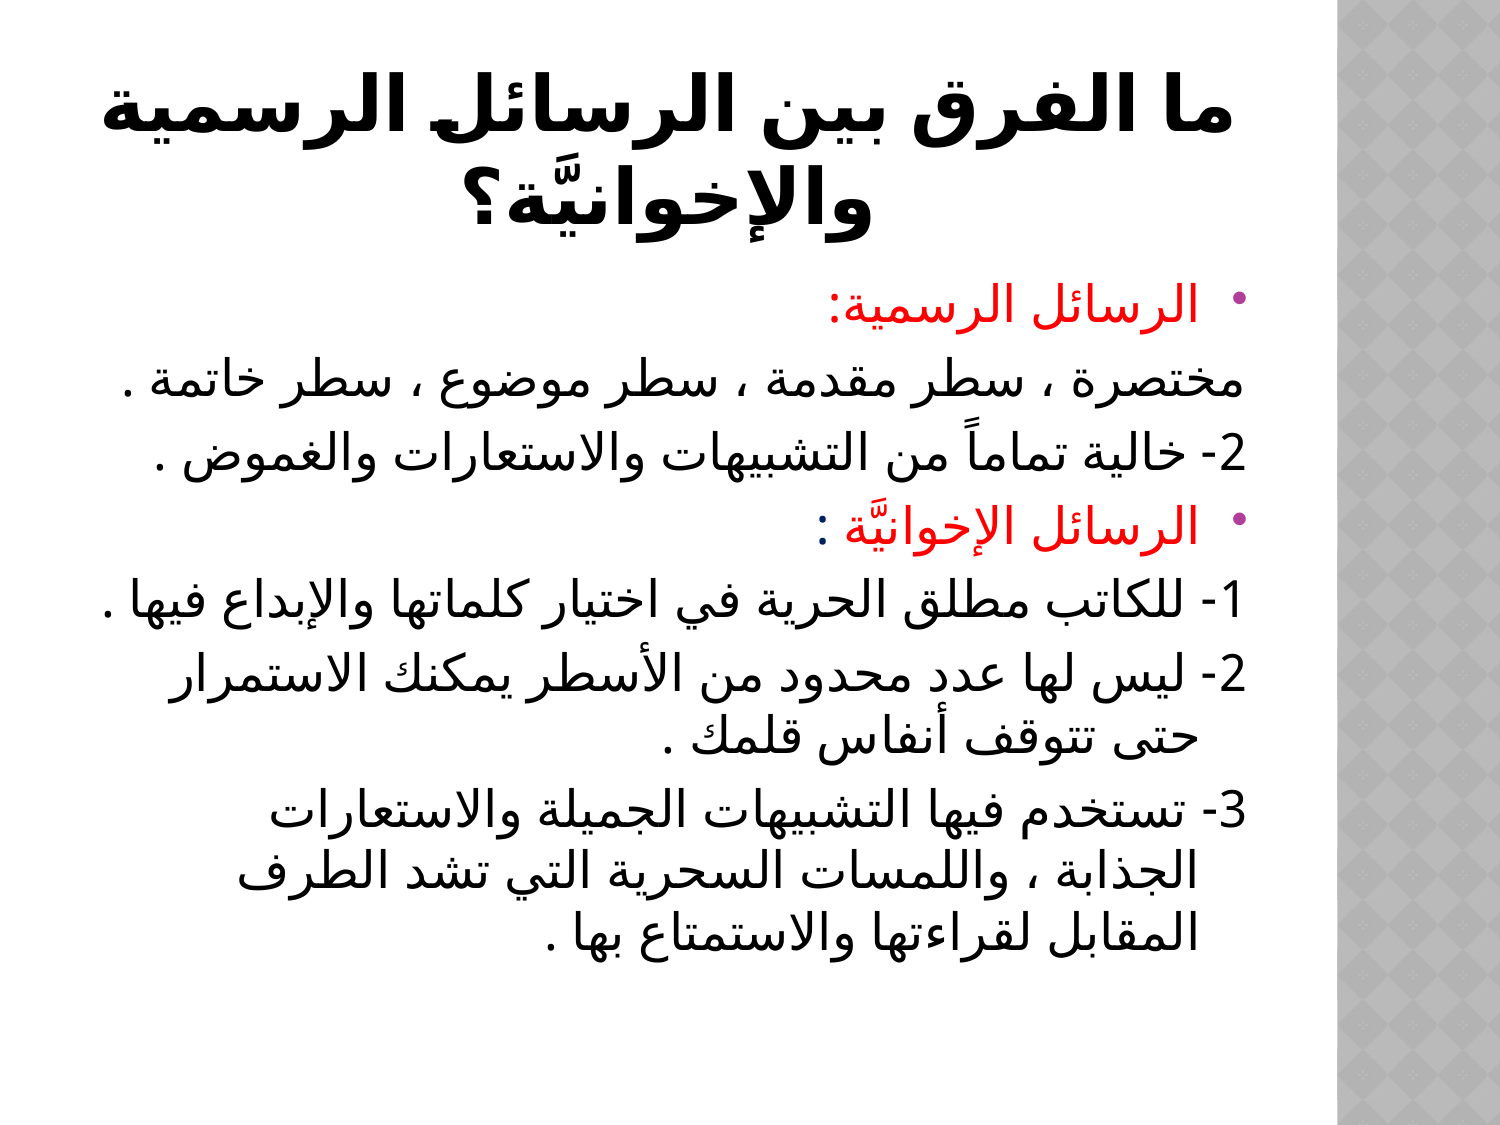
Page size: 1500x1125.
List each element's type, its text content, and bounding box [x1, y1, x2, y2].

list الرسائل الرسمية: مختصرة ، سطر مقدمة ، سطر موضوع ، سطر خاتمة . 2- خالية تماماً من التشبيهات والاستعارات والغموض . الرسائل الإخوانيَّة : 1- للكاتب مطلق الحرية في اختيار كلماتها والإبداع فيها . 2- ليس لها عدد محدود من الأسطر يمكنك الاستمرار حتى تتوقف أنفاس قلمك . 3- تستخدم فيها التشبيهات الجميلة والاستعارات الجذابة ، واللمسات السحرية التي تشد الطرف المقابل لقراءتها والاستمتاع بها . [75, 264, 1263, 1059]
title ما الفرق بين الرسائل الرسمية والإخوانيَّة؟ [75, 52, 1263, 240]
